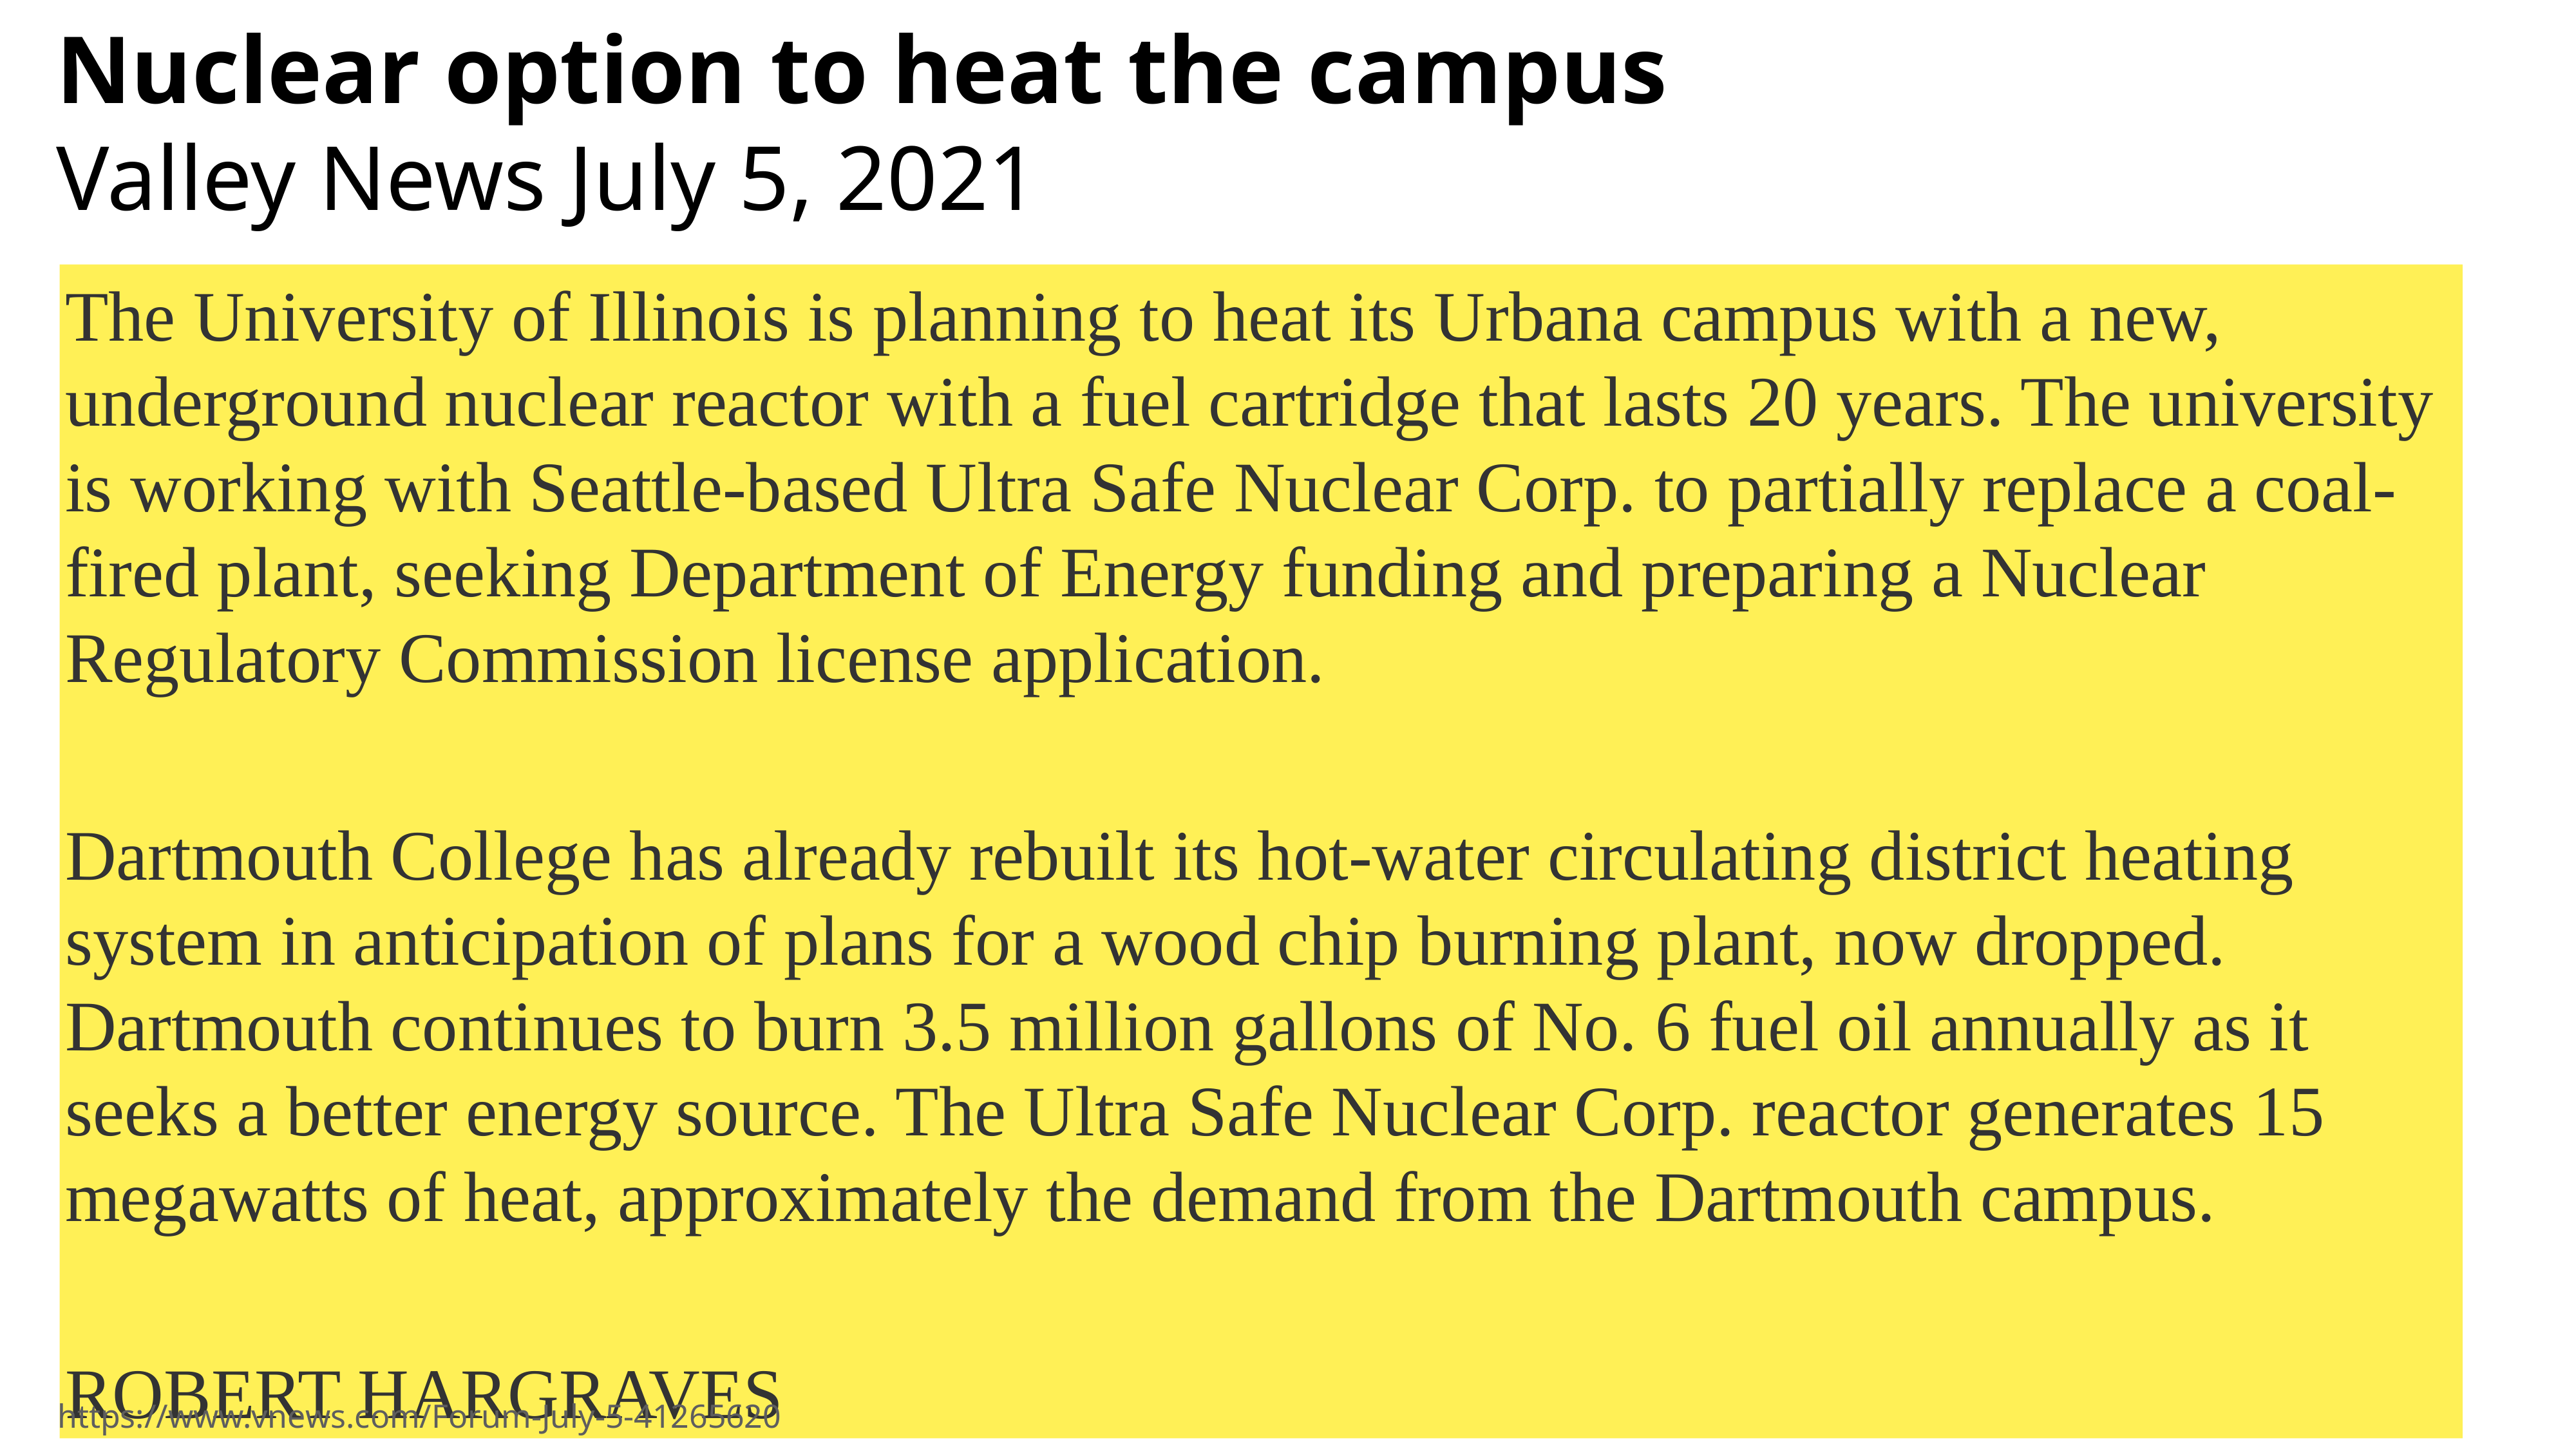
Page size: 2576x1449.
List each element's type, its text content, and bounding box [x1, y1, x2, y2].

text_box https://www.vnews.com/Forum-July-5-41265620 [52, 1390, 787, 1441]
text_box The University of Illinois is planning to heat its Urbana campus with a new, underground nuclear reactor with a fuel cartridge that lasts 20 years. The university is working with Seattle-based Ultra Safe Nuclear Corp. to partially replace a coal-fired plant, seeking Department of Energy funding and preparing a Nuclear Regulatory Commission license application. Dartmouth College has already rebuilt its hot-water circulating district heating system in anticipation of plans for a wood chip burning plant, now dropped. Dartmouth continues to burn 3.5 million gallons of No. 6 fuel oil annually as it seeks a better energy source. The Ultra Safe Nuclear Corp. reactor generates 15 megawatts of heat, approximately the demand from the Dartmouth campus. ROBERT HARGRAVES [59, 264, 2463, 1439]
text_box Nuclear option to heat the campus Valley News July 5, 2021 [50, 5, 2576, 234]
